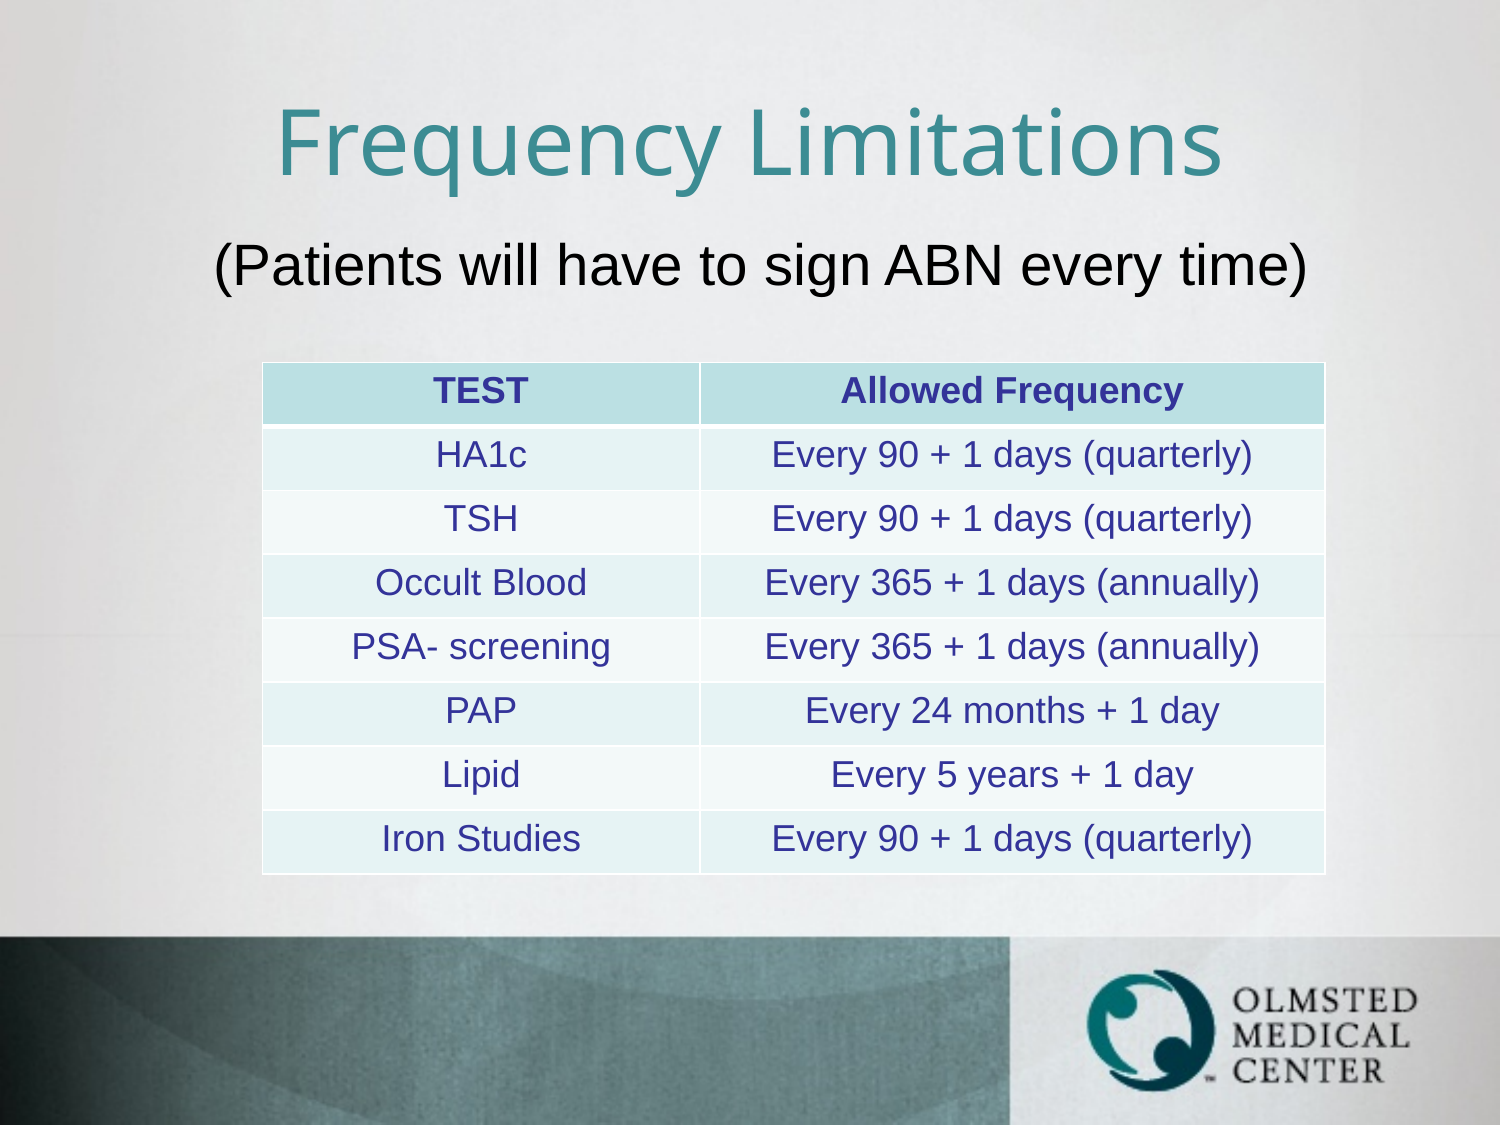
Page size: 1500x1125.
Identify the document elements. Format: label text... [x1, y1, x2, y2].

table_cell HA1c [263, 429, 699, 490]
table_cell TSH [263, 491, 699, 553]
table_cell PSA- screening [263, 619, 699, 681]
table_header TEST [263, 363, 699, 424]
table_cell Every 365 + 1 days (annually) [701, 555, 1324, 617]
picture [0, 0, 1500, 1125]
table_header Allowed Frequency [701, 363, 1324, 424]
table_cell Every 90 + 1 days (quarterly) [701, 811, 1324, 873]
table_cell Lipid [263, 747, 699, 809]
table_cell Every 90 + 1 days (quarterly) [701, 429, 1324, 490]
table_cell Every 90 + 1 days (quarterly) [701, 491, 1324, 553]
table_cell Every 365 + 1 days (annually) [701, 619, 1324, 681]
table_cell Occult Blood [263, 555, 699, 617]
table_cell Every 5 years + 1 day [701, 747, 1324, 809]
table_cell Iron Studies [263, 811, 699, 873]
table_cell Every 24 months + 1 day [701, 683, 1324, 745]
title Frequency Limitations (Patients will have to sign ABN every time) [112, 99, 1388, 288]
table_cell PAP [263, 683, 699, 745]
